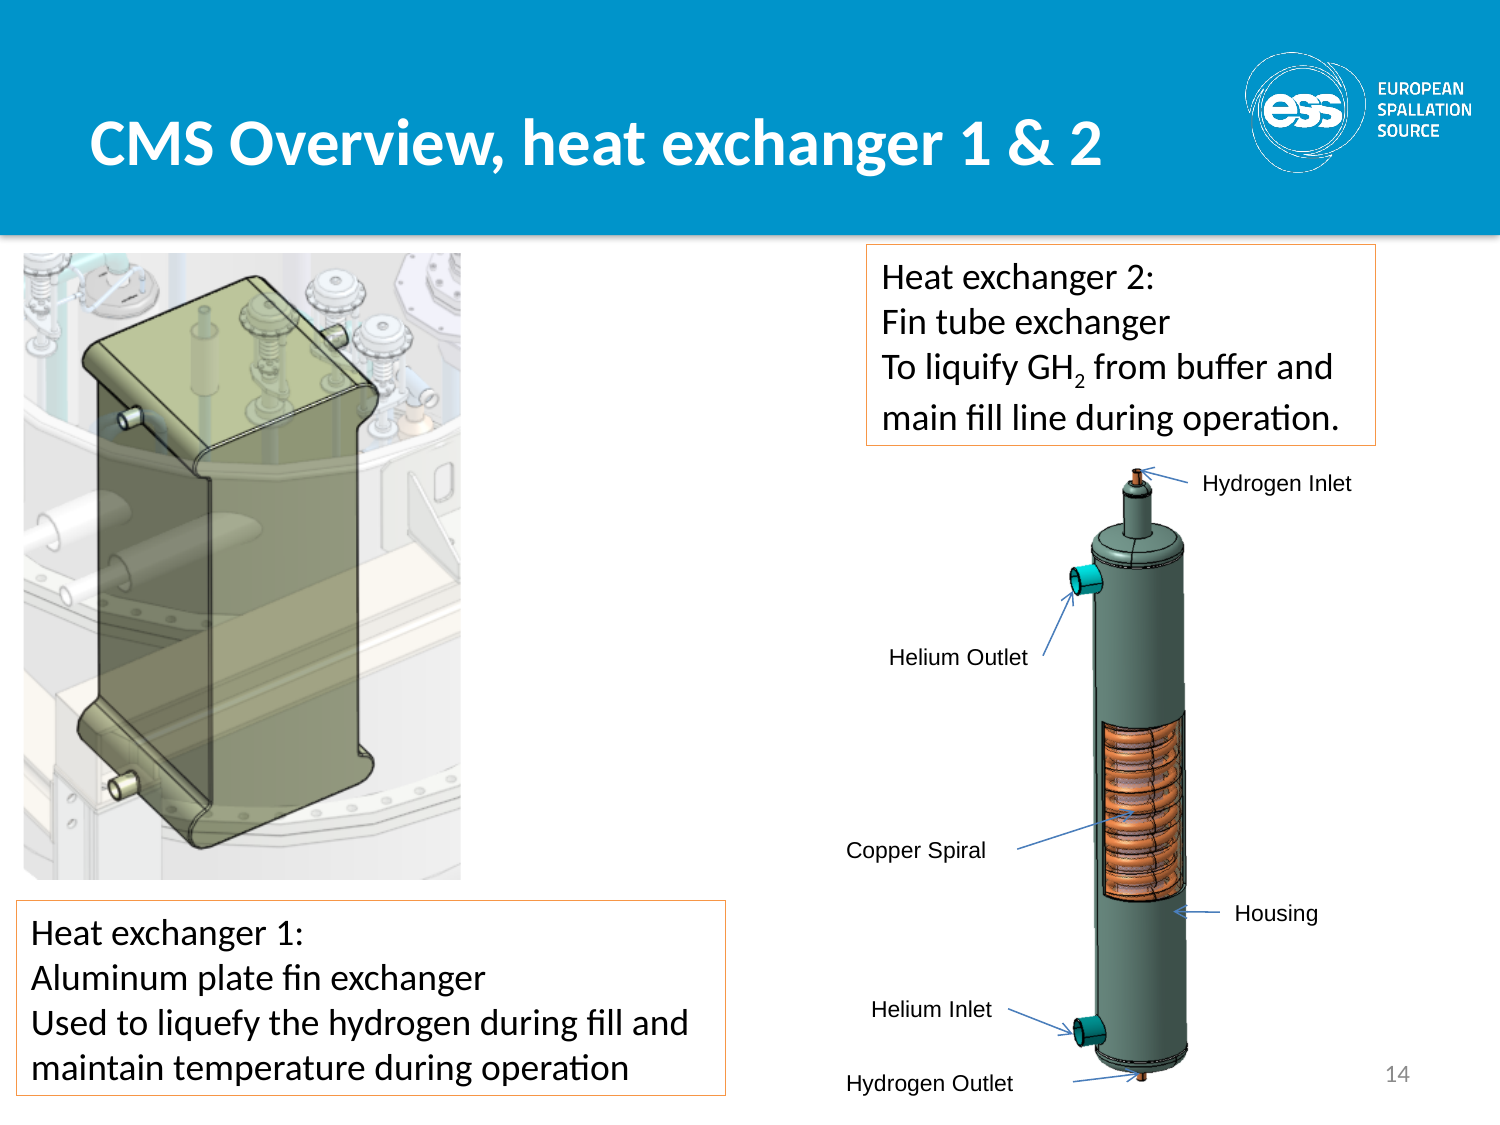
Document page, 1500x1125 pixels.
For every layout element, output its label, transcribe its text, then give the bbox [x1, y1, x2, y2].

picture [1398, 109, 1406, 115]
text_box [1139, 470, 1207, 479]
text_box Housing [1241, 891, 1334, 934]
picture [1017, 454, 1238, 1095]
picture [1409, 104, 1415, 115]
picture [1418, 104, 1423, 115]
picture [1443, 86, 1450, 93]
picture [23, 253, 461, 880]
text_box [1172, 907, 1232, 912]
text_box Hydrogen Inlet [1241, 461, 1367, 504]
text_box Heat exchanger 1: Aluminum plate fin exchanger Used to liquefy the hydrogen during fill and maintain temperature during operation [16, 900, 726, 1096]
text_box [1072, 1073, 1141, 1083]
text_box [1024, 590, 1074, 652]
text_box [1007, 1008, 1074, 1035]
slide_number 14 [1305, 1042, 1425, 1103]
text_box Helium Inlet [856, 987, 1009, 1030]
picture [1389, 104, 1393, 115]
picture [1454, 83, 1458, 94]
picture [1436, 104, 1444, 115]
picture [1400, 83, 1407, 94]
picture [1423, 83, 1430, 94]
picture [1432, 125, 1438, 136]
text_box Helium Outlet [874, 634, 1011, 677]
text_box Copper Spiral [831, 828, 1011, 871]
text_box Heat exchanger 2: Fin tube exchanger To liquify GH2 from buffer and main fill line during operation. [866, 244, 1376, 446]
picture [1264, 94, 1342, 127]
text_box Hydrogen Outlet [831, 1060, 1019, 1103]
picture [1422, 125, 1428, 134]
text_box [1017, 811, 1135, 850]
title CMS Overview, heat exchanger 1 & 2 [75, 45, 1247, 233]
picture [1379, 83, 1385, 94]
